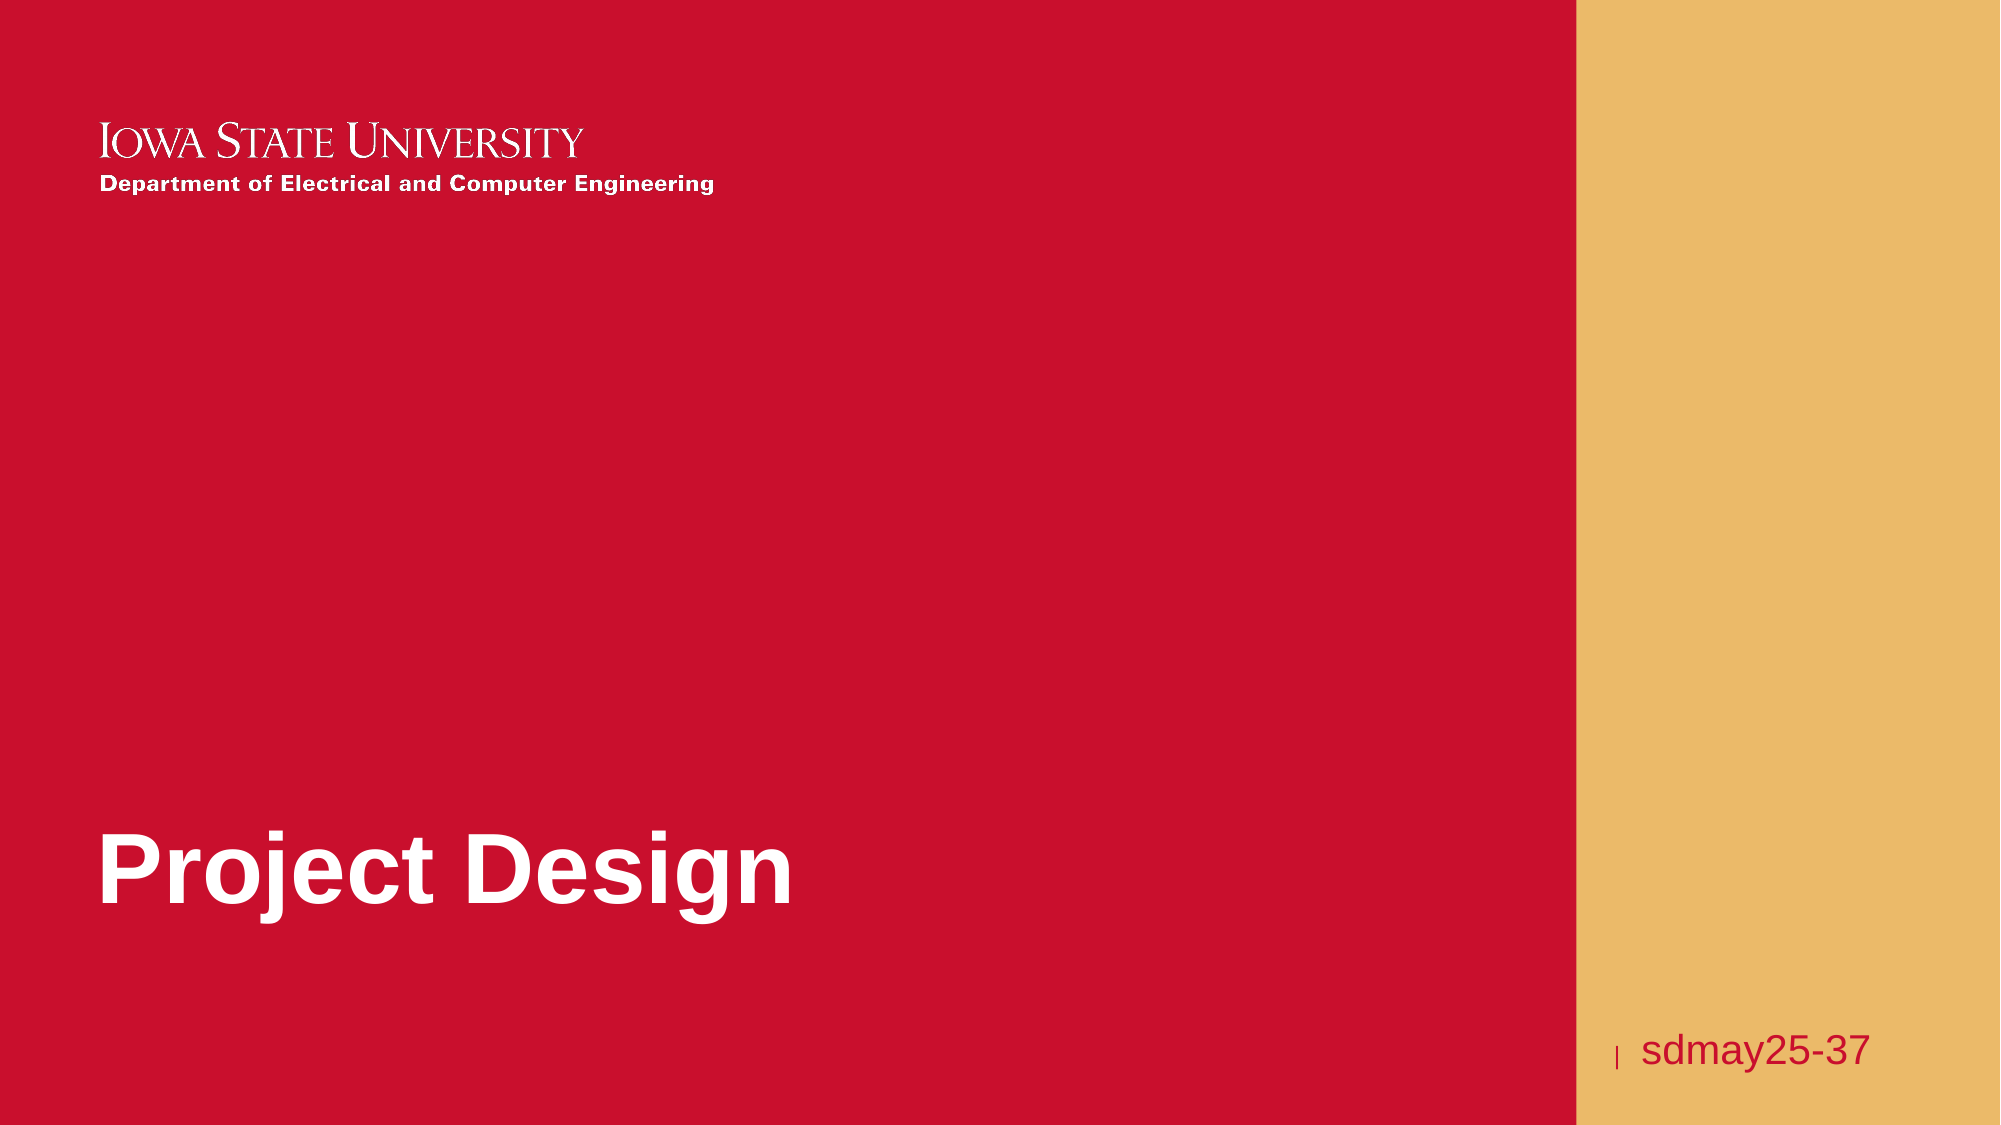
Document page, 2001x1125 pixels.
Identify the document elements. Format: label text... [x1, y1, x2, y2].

text_box | sdmay25-37 [1598, 965, 2000, 1081]
text_box [1576, 0, 2000, 1125]
picture [81, 103, 731, 209]
text_box Project Design [81, 796, 1411, 932]
